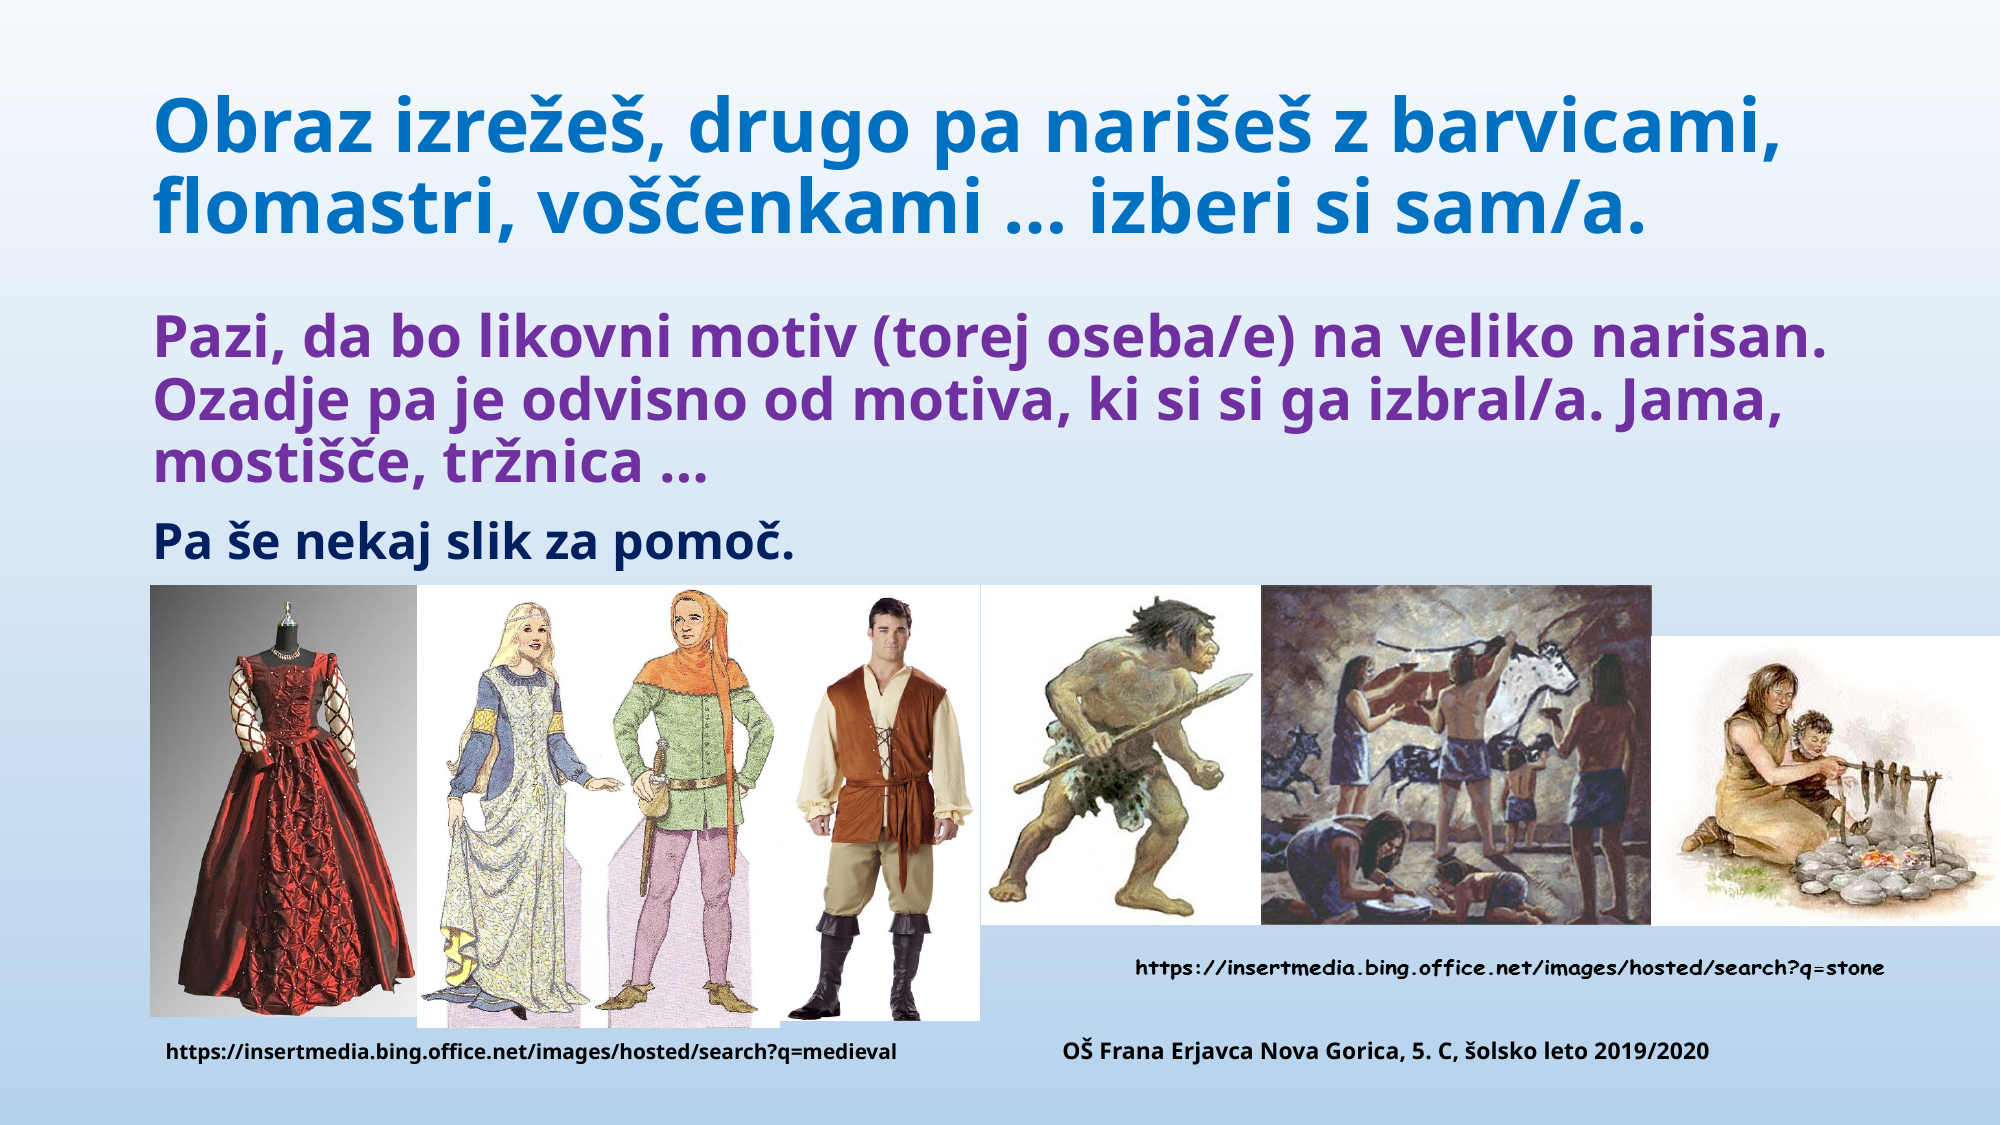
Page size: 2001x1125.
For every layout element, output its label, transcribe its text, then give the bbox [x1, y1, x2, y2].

picture [981, 585, 2000, 926]
picture [150, 585, 980, 1028]
picture [1121, 949, 1900, 990]
title Obraz izrežeš, drugo pa narišeš z barvicami, flomastri, voščenkami … izberi si sam/a. [137, 59, 1863, 278]
list Pazi, da bo likovni motiv (torej oseba/e) na veliko narisan. Ozadje pa je odvisno od motiva, ki si si ga izbral/a. Jama, mostišče, tržnica … Pa še nekaj slik za pomoč. https://insertmedia.bing.office.net/images/hosted/search?q=medieval OŠ Frana Erjavca Nova Gorica, 5. C, šolsko leto 2019/2020 [137, 299, 2000, 1095]
